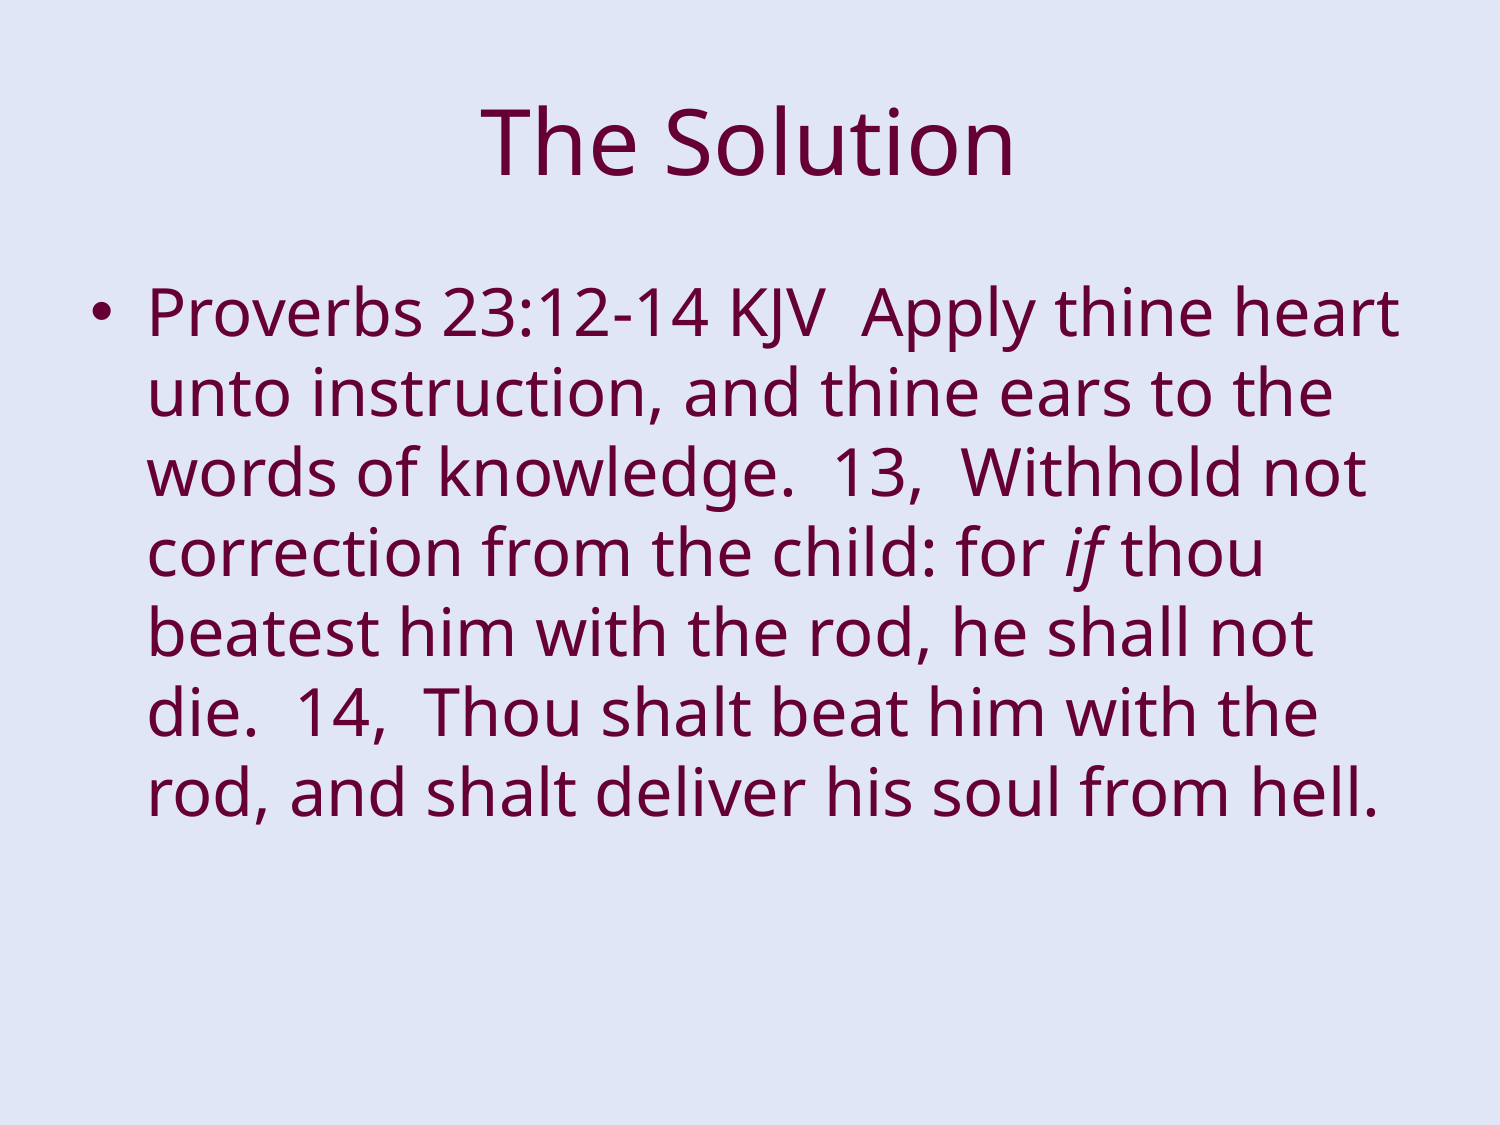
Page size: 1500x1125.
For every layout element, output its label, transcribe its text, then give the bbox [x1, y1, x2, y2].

title The Solution [75, 45, 1425, 233]
list Proverbs 23:12-14 KJV Apply thine heart unto instruction, and thine ears to the words of knowledge. 13, Withhold not correction from the child: for if thou beatest him with the rod, he shall not die. 14, Thou shalt beat him with the rod, and shalt deliver his soul from hell. [75, 262, 1425, 1005]
